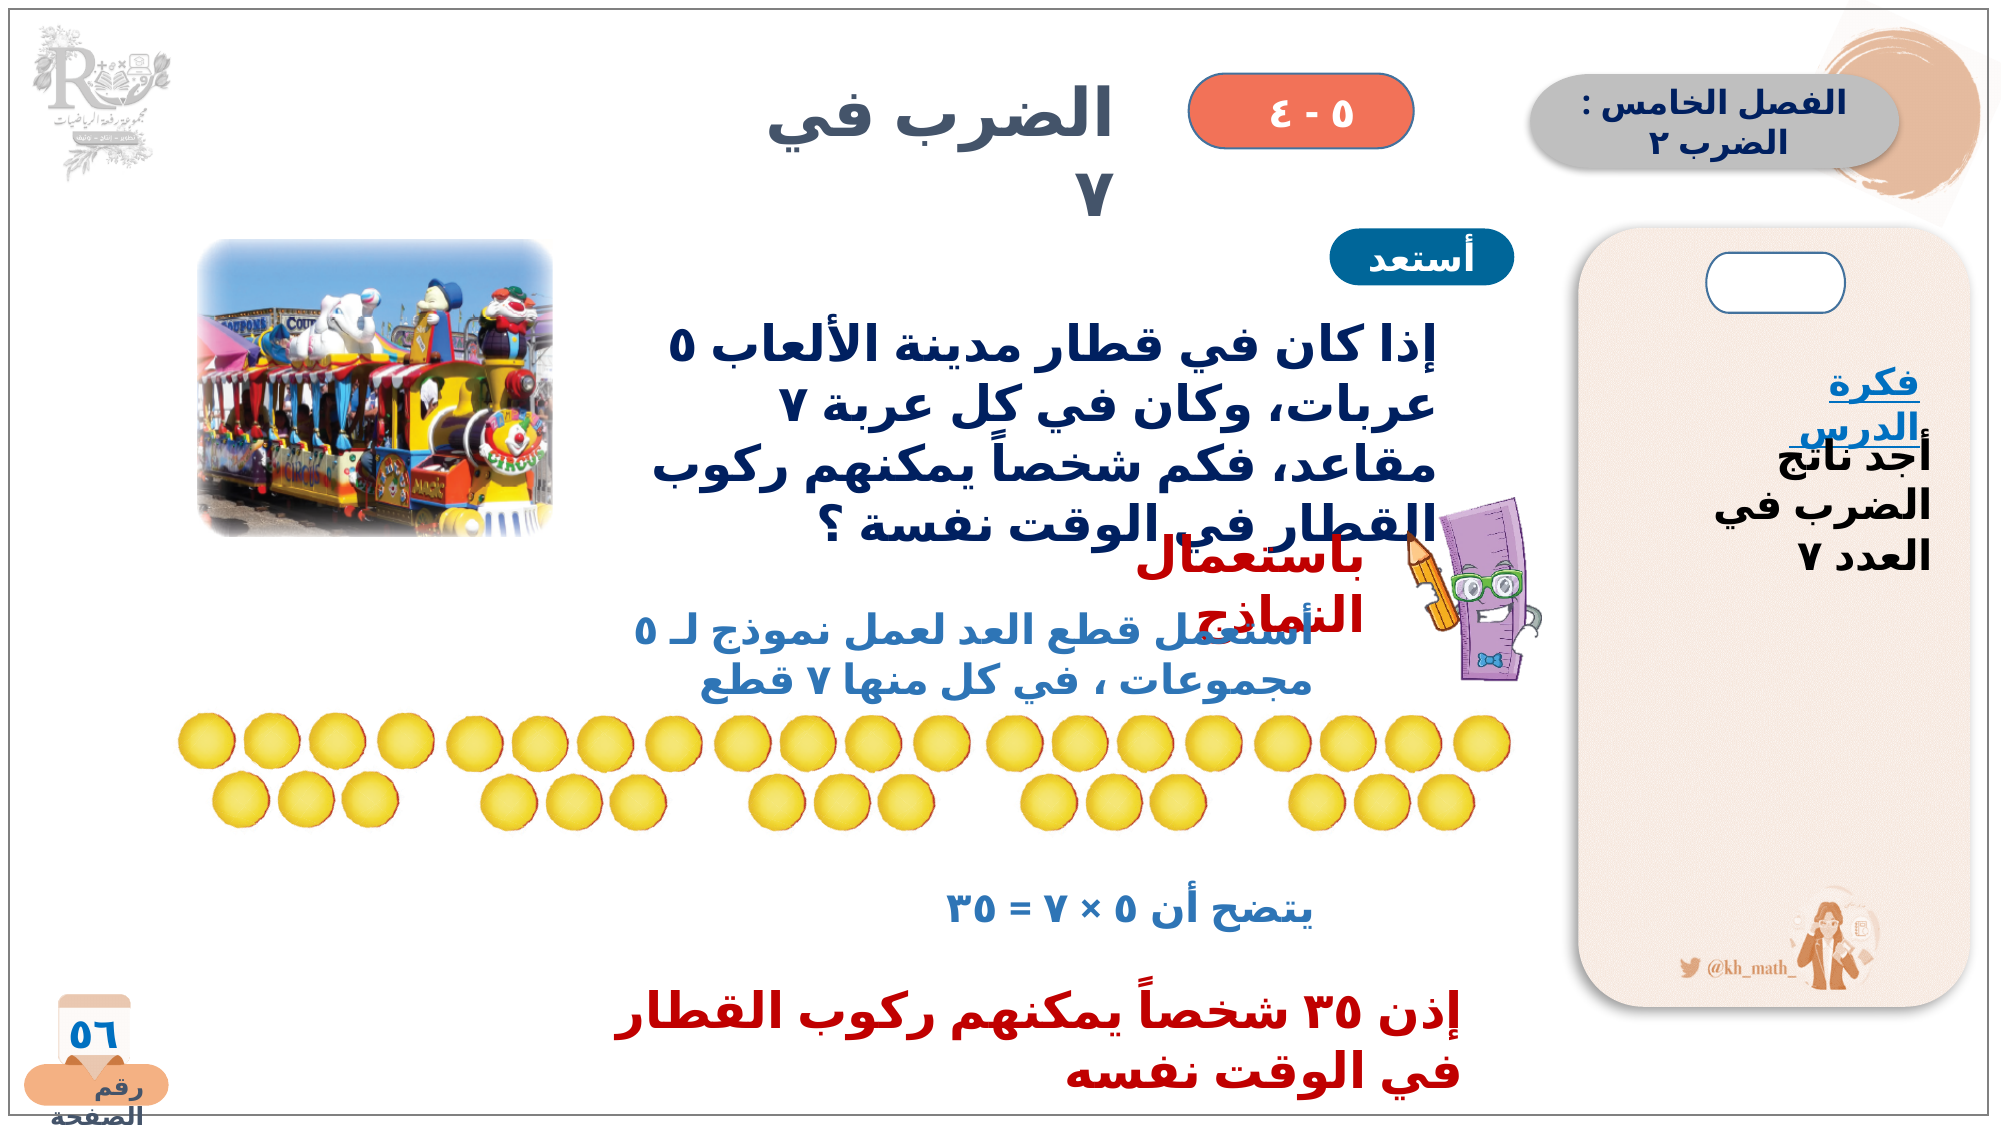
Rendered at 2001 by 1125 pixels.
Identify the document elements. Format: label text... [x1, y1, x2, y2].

text_box باستعمال النماذج [1039, 515, 1381, 651]
text_box يتضح أن ٥ × ٧ = ٣٥ [814, 873, 1330, 938]
text_box ٥ - ٤ [1187, 72, 1415, 150]
text_box الضرب في ٧ [735, 62, 1131, 238]
text_box إذن ٣٥ شخصاً يمكنهم ركوب القطار في الوقت نفسه [559, 971, 1478, 1107]
text_box أستعد [1328, 227, 1516, 287]
text_box [8, 8, 1989, 1116]
text_box ٥٦ [45, 999, 51, 1062]
text_box [159, 1066, 170, 1103]
picture [978, 708, 1516, 841]
text_box رقم الصفحة [16, 1062, 159, 1125]
text_box أستعمل قطع العد لعمل نموذج لـ ٥ مجموعات ، في كل منها ٧ قطع [393, 595, 1330, 711]
picture [51, 987, 140, 1091]
picture [18, 15, 198, 194]
picture [1809, 20, 1985, 201]
picture [170, 706, 976, 841]
picture [1578, 227, 1971, 1007]
picture [1407, 497, 1542, 704]
text_box إذا كان في قطار مدينة الألعاب ٥ عربات، وكان في كل عربة ٧ مقاعد، فكم شخصاً يمكنهم ركوب القطار في الوقت نفسة ؟ [583, 303, 1454, 559]
picture [196, 239, 553, 537]
